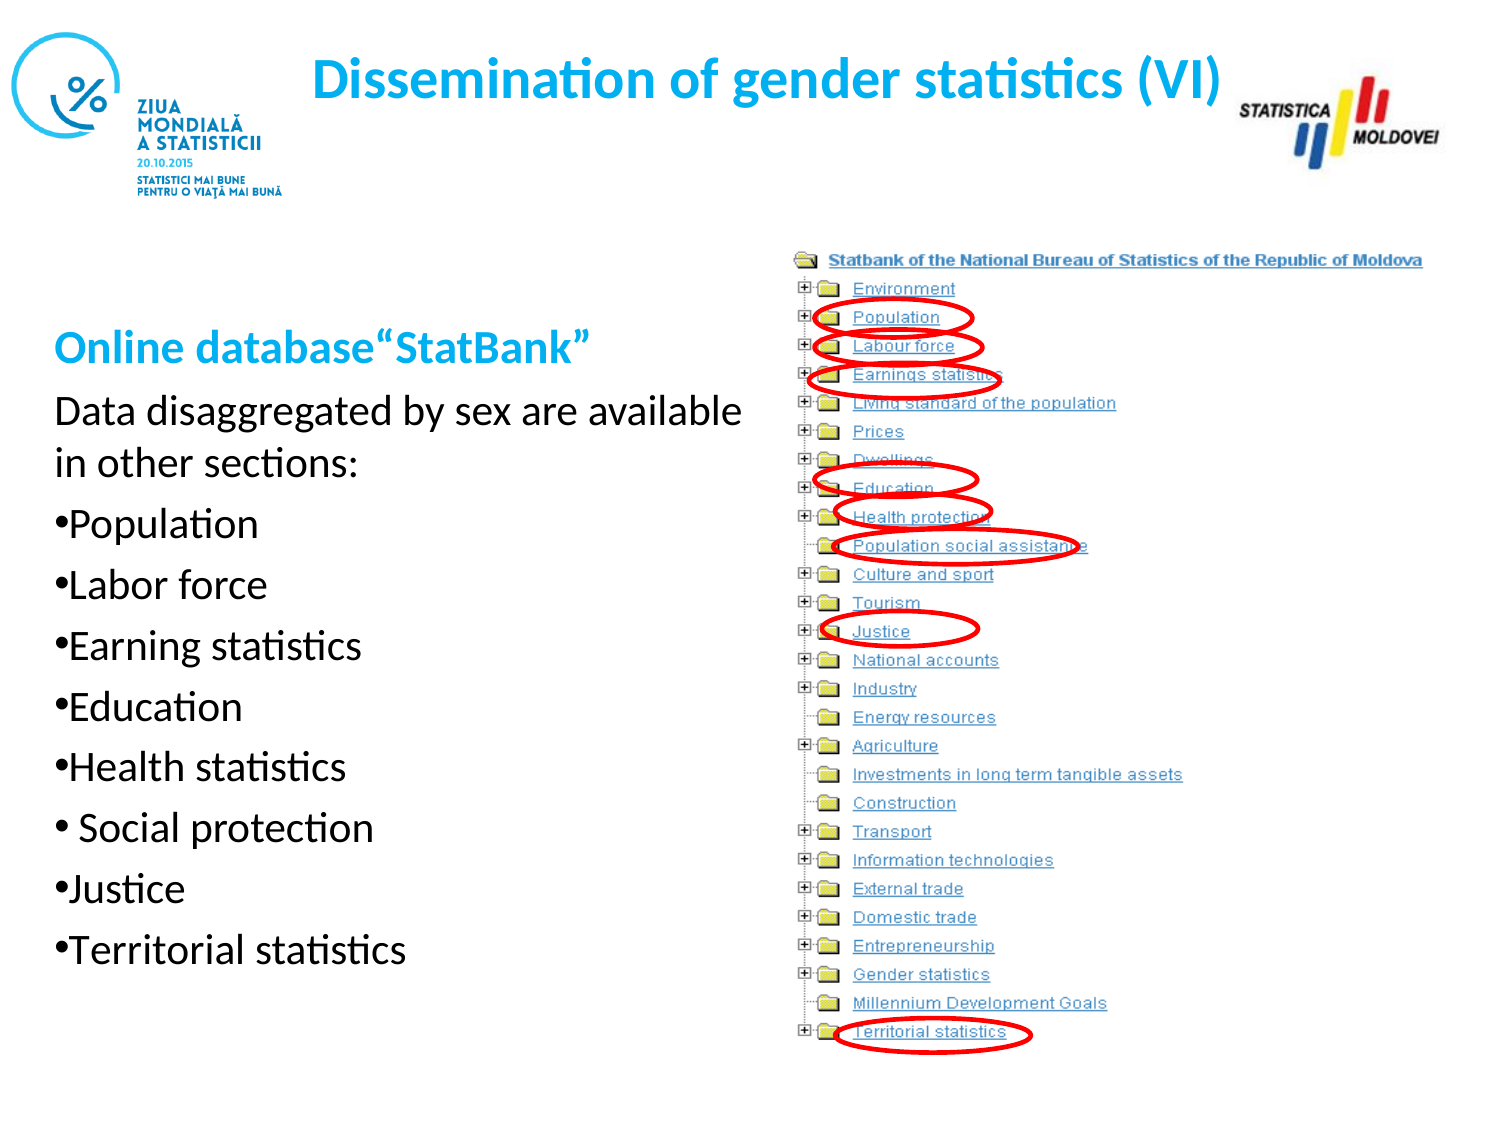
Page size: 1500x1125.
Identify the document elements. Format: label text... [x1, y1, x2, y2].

picture [0, 19, 287, 201]
picture [1224, 58, 1451, 188]
list Online database“StatBank” Data disaggregated by sex are available in other sections: Population Labor force Earning statistics Education Health statistics Social protection Justice Territorial statistics [39, 308, 768, 985]
picture [773, 239, 1451, 1053]
title Dissemination of gender statistics (VI) [290, 31, 1251, 188]
